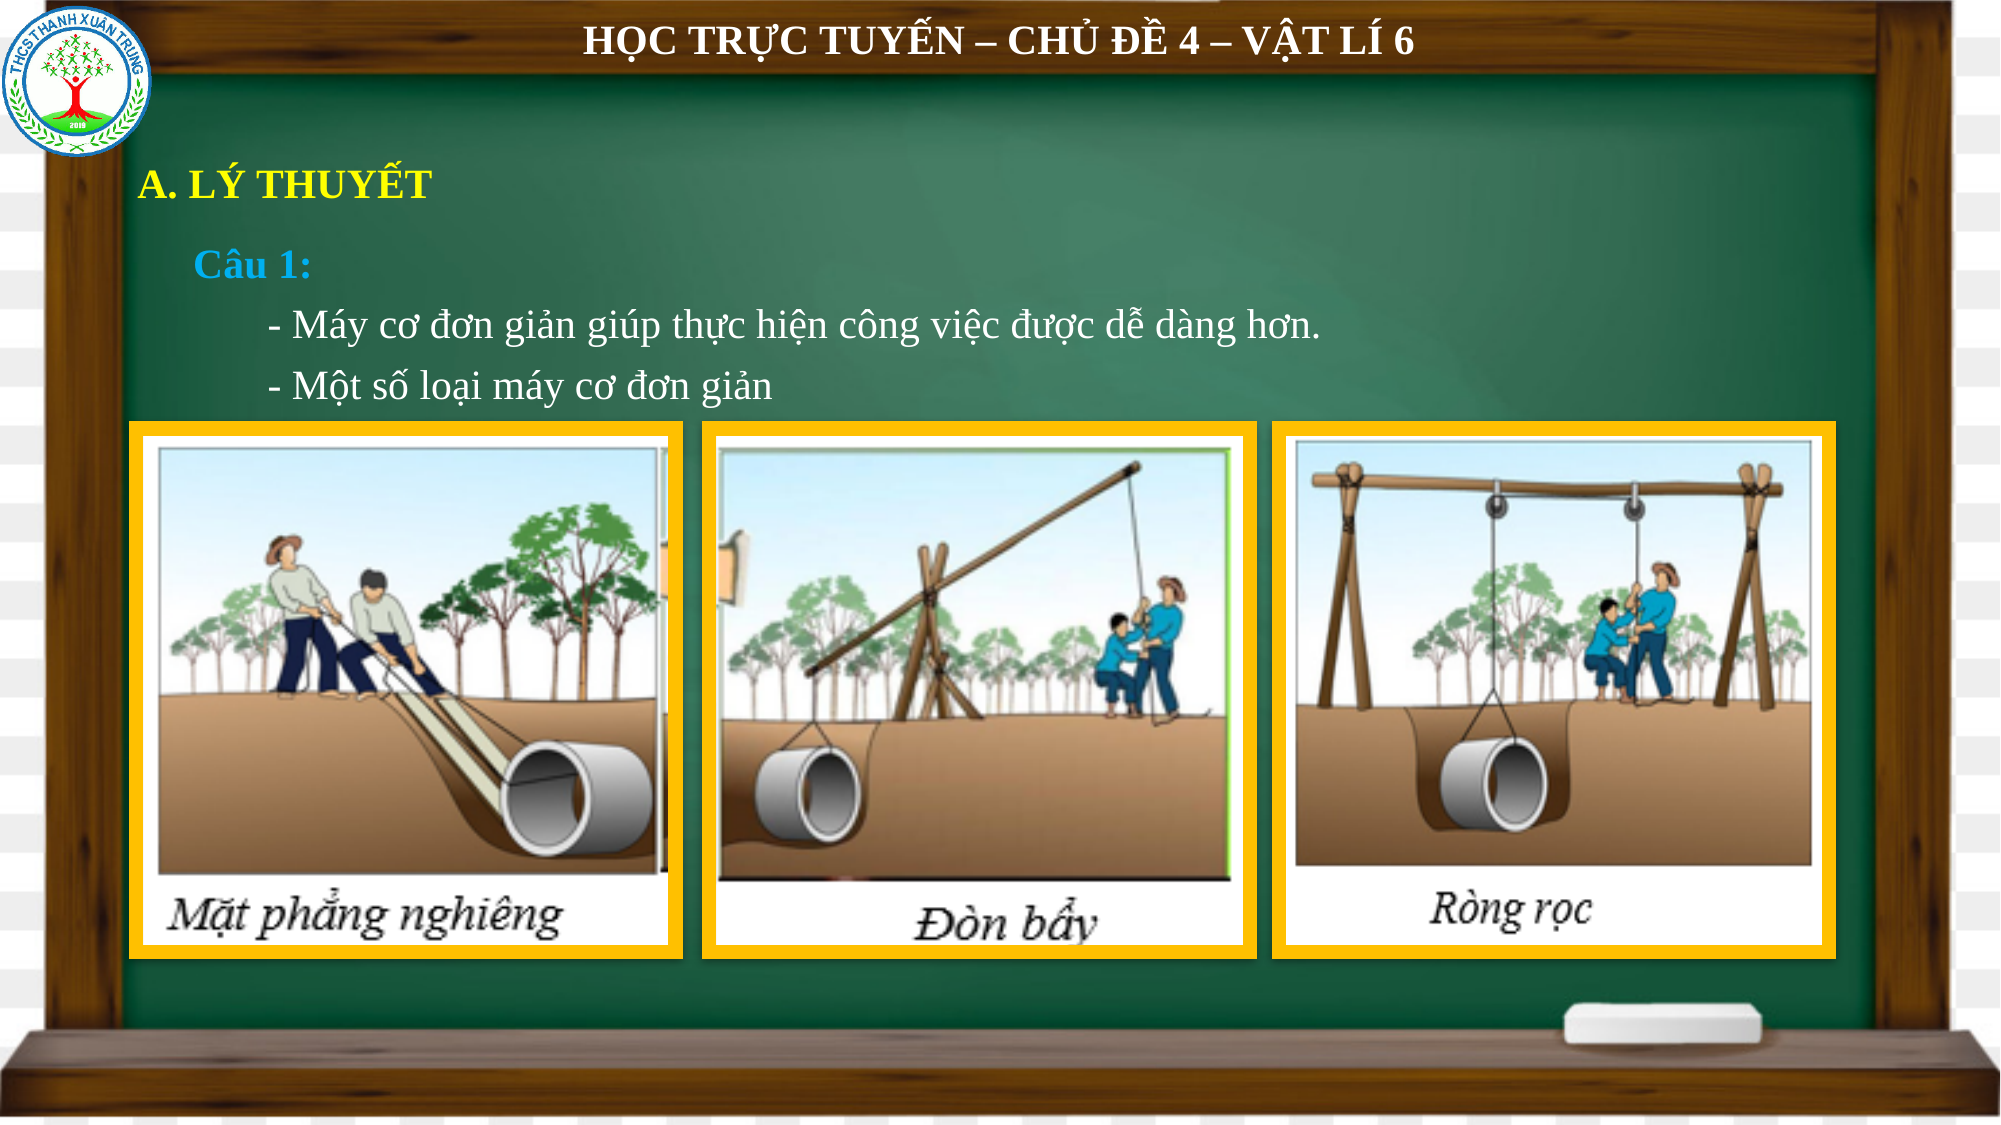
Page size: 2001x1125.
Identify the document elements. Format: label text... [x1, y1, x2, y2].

text_box A. LÝ THUYẾT [85, 122, 485, 243]
text_box - Một số loại máy cơ đơn giản [252, 355, 934, 416]
text_box - Máy cơ đơn giản giúp thực hiện công việc được dễ dàng hơn. [252, 227, 1349, 355]
text_box Câu 1: [178, 204, 1868, 484]
text_box HỌC TRỰC TUYẾN – CHỦ ĐỀ 4 – VẬT LÍ 6 [547, 5, 1431, 71]
picture [0, 0, 2001, 1125]
